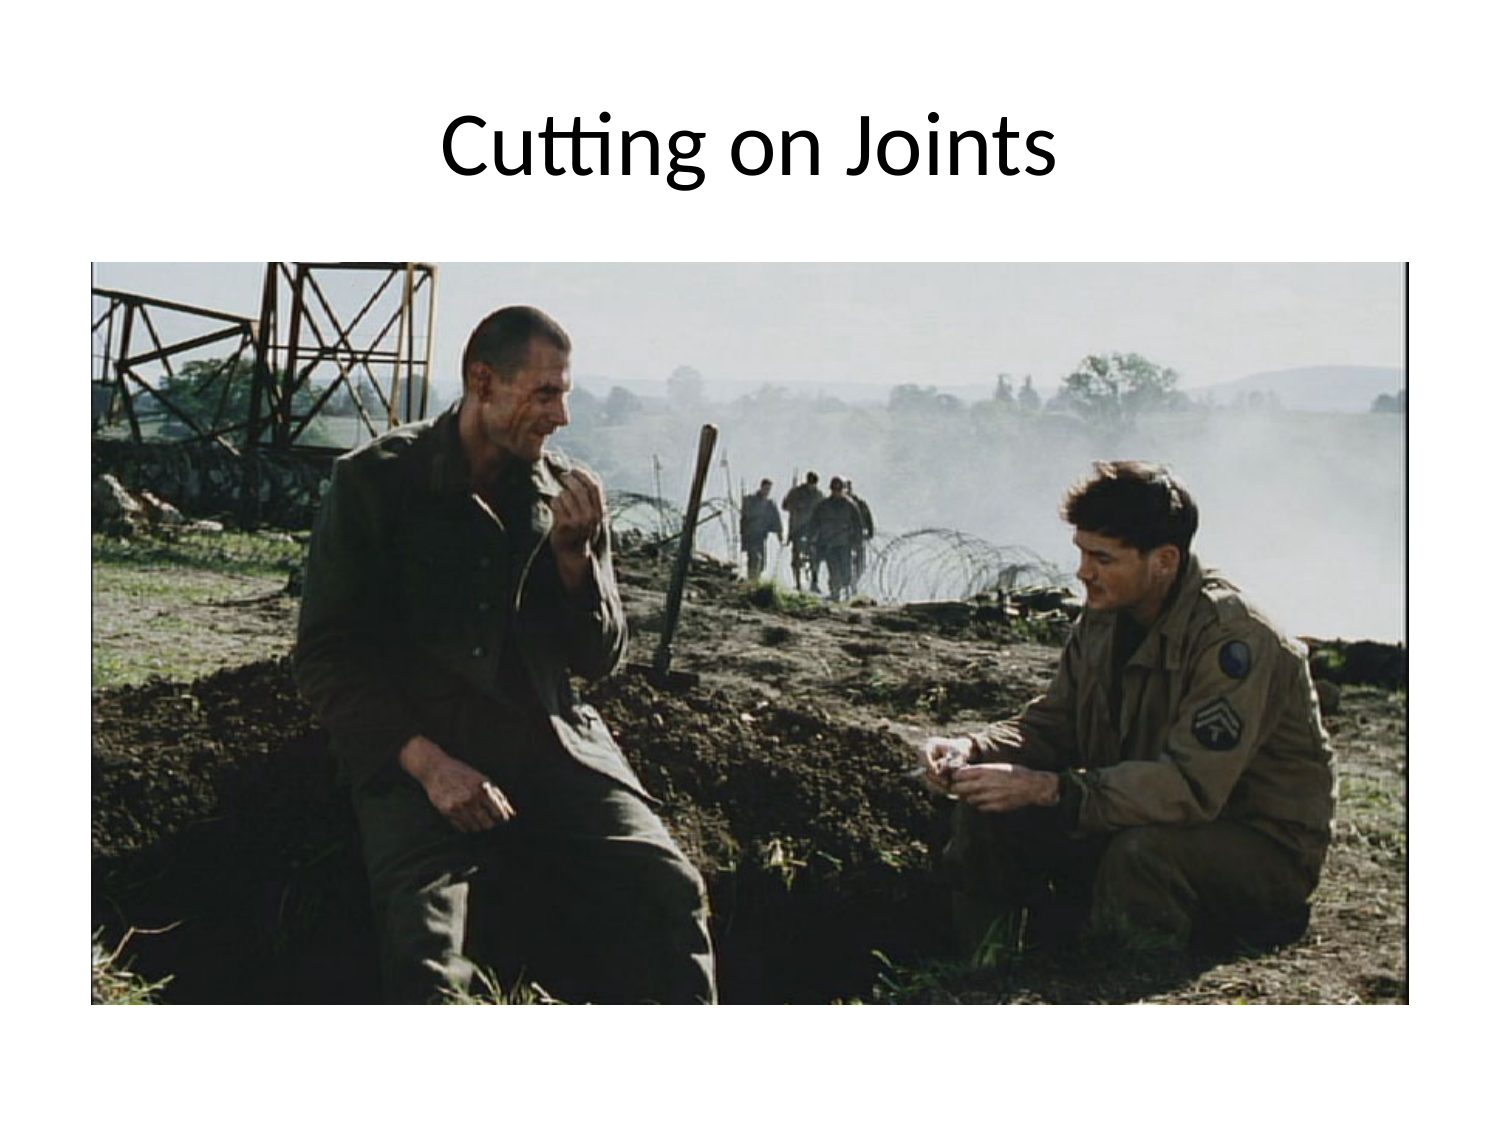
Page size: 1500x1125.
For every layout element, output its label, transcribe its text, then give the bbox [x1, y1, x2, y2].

title Cutting on Joints [75, 45, 1425, 233]
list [90, 262, 1410, 1006]
